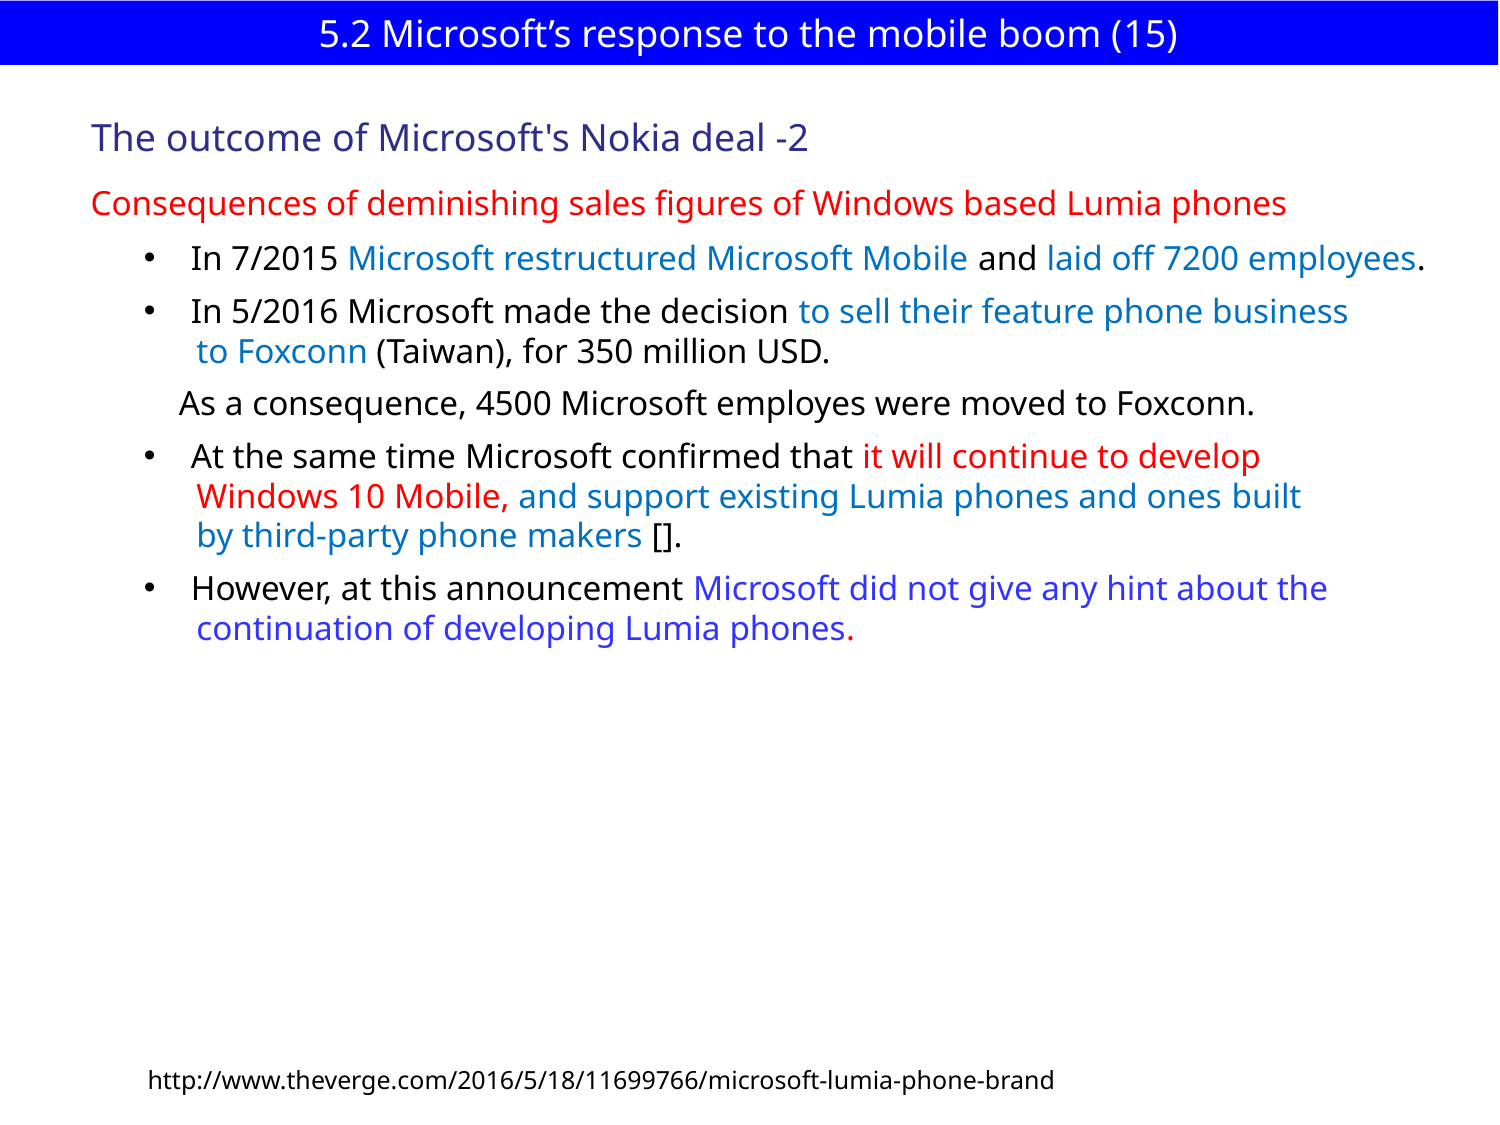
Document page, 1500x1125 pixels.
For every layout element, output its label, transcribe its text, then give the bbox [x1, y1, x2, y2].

text_box Consequences of deminishing sales figures of Windows based Lumia phones [75, 175, 1305, 230]
text_box http://www.theverge.com/2016/5/18/11699766/microsoft-lumia-phone-brand [132, 1057, 1072, 1102]
title 5.2 Microsoft’s response to the mobile boom (15) [0, 0, 1499, 65]
text_box In 7/2015 Microsoft restructured Microsoft Mobile and laid off 7200 employees. In 5/2016 Microsoft made the decision to sell their feature phone business to Foxconn (Taiwan), for 350 million USD. As a consequence, 4500 Microsoft employes were moved to Foxconn. At the same time Microsoft confirmed that it will continue to develop Windows 10 Mobile, and support existing Lumia phones and ones built by third-party phone makers []. However, at this announcement Microsoft did not give any hint about the continuation of developing Lumia phones. [129, 230, 1441, 655]
text_box The outcome of Microsoft's Nokia deal -2 [76, 106, 825, 167]
